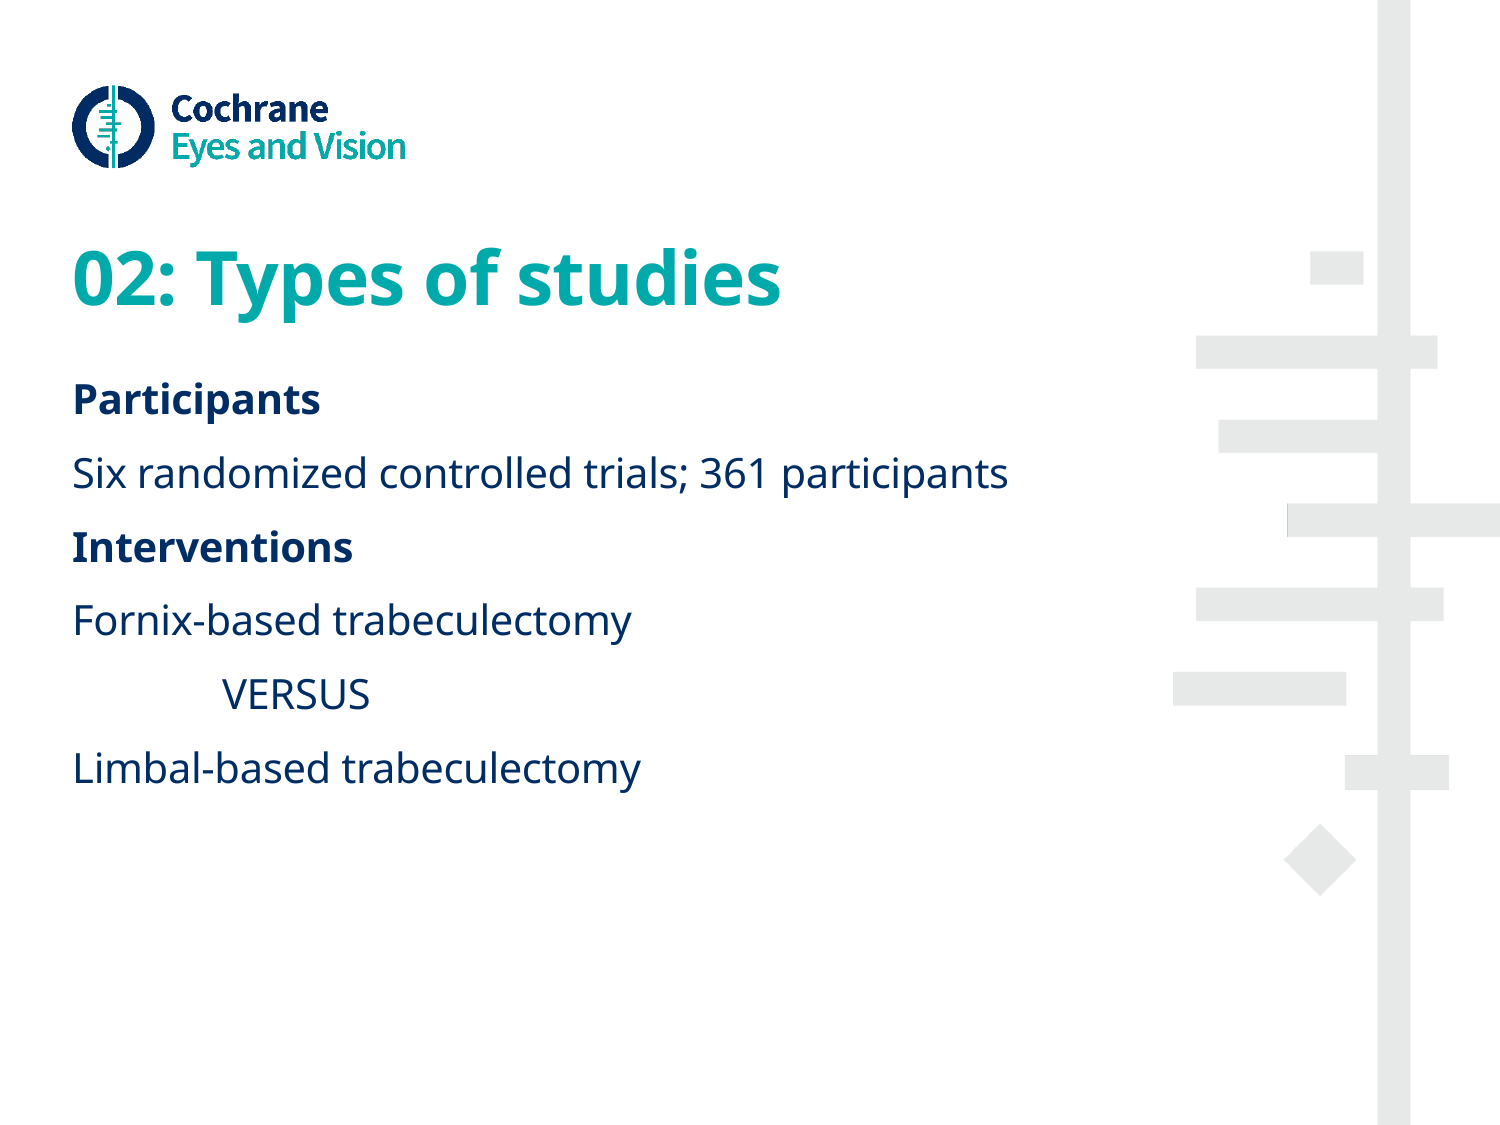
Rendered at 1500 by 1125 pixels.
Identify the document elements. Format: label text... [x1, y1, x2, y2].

title 02: Types of studies [72, 216, 1076, 320]
list Participants Six randomized controlled trials; 361 participants Interventions Fornix-based trabeculectomy VERSUS Limbal-based trabeculectomy [72, 373, 1208, 1015]
picture [72, 82, 413, 176]
picture [1173, 0, 1500, 1125]
